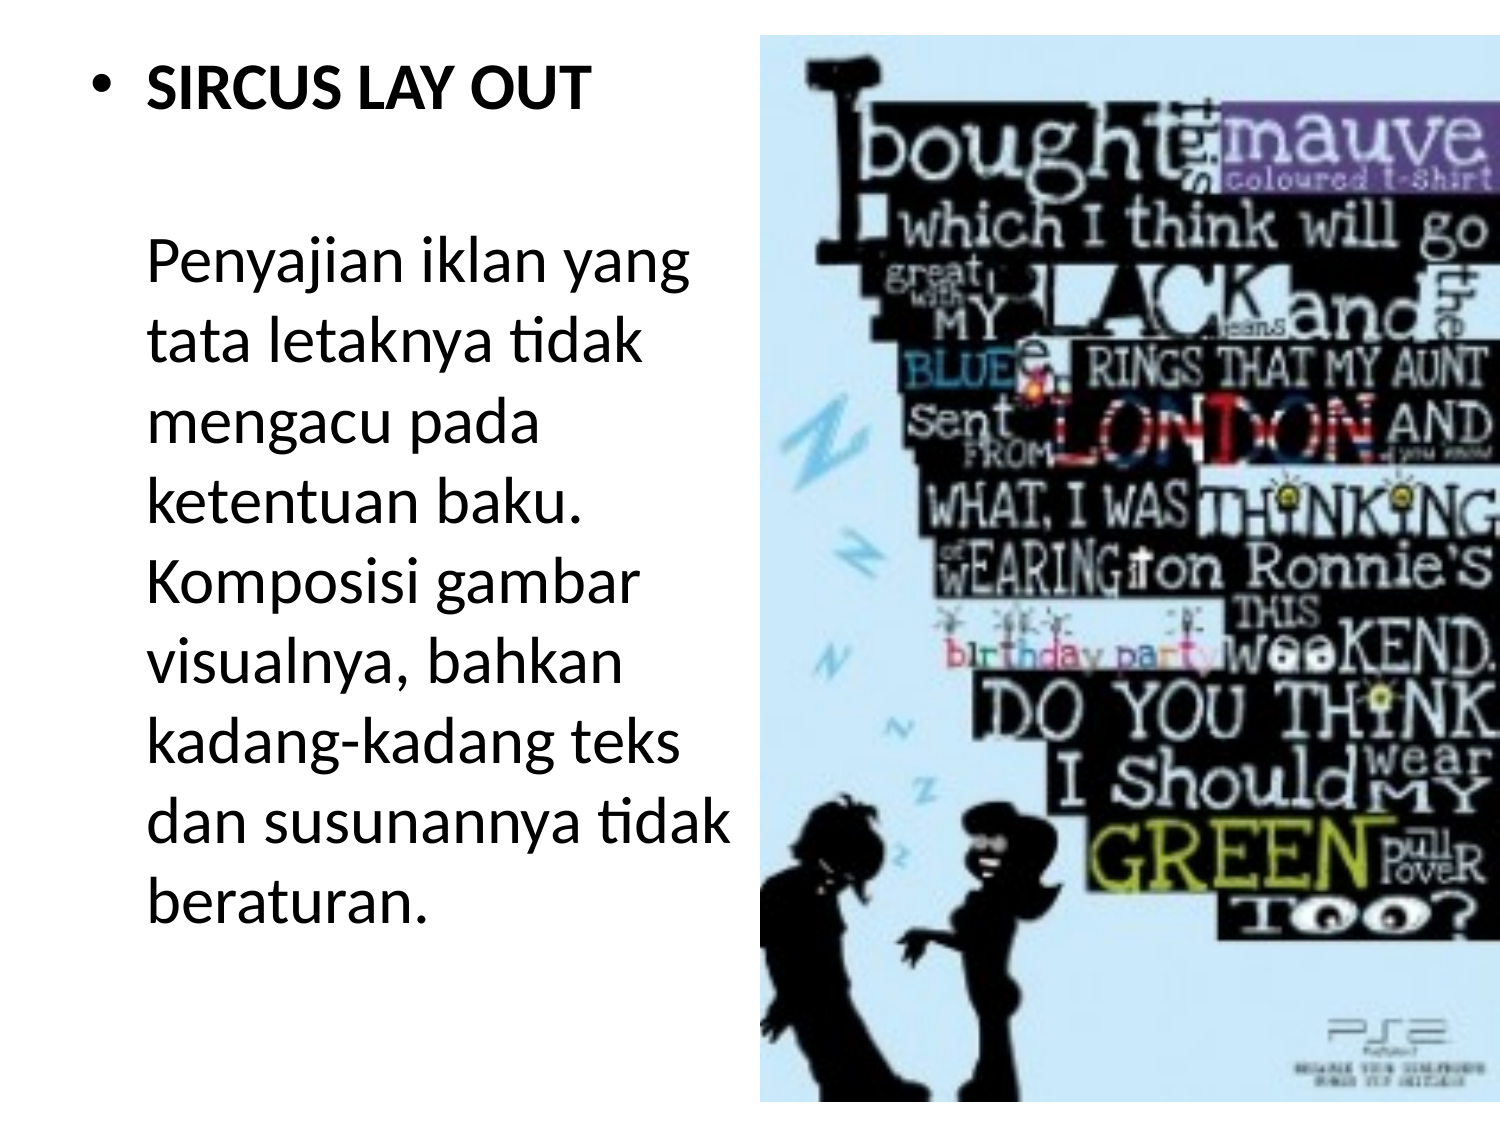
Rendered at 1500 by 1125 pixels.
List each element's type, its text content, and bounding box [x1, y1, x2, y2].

list SIRCUS LAY OUT Penyajian iklan yang tata letaknya tidak mengacu pada ketentuan baku. Komposisi gambar visualnya, bahkan kadang-kadang teks dan susunannya tidak beraturan. [75, 35, 758, 1020]
picture [760, 34, 1500, 1102]
